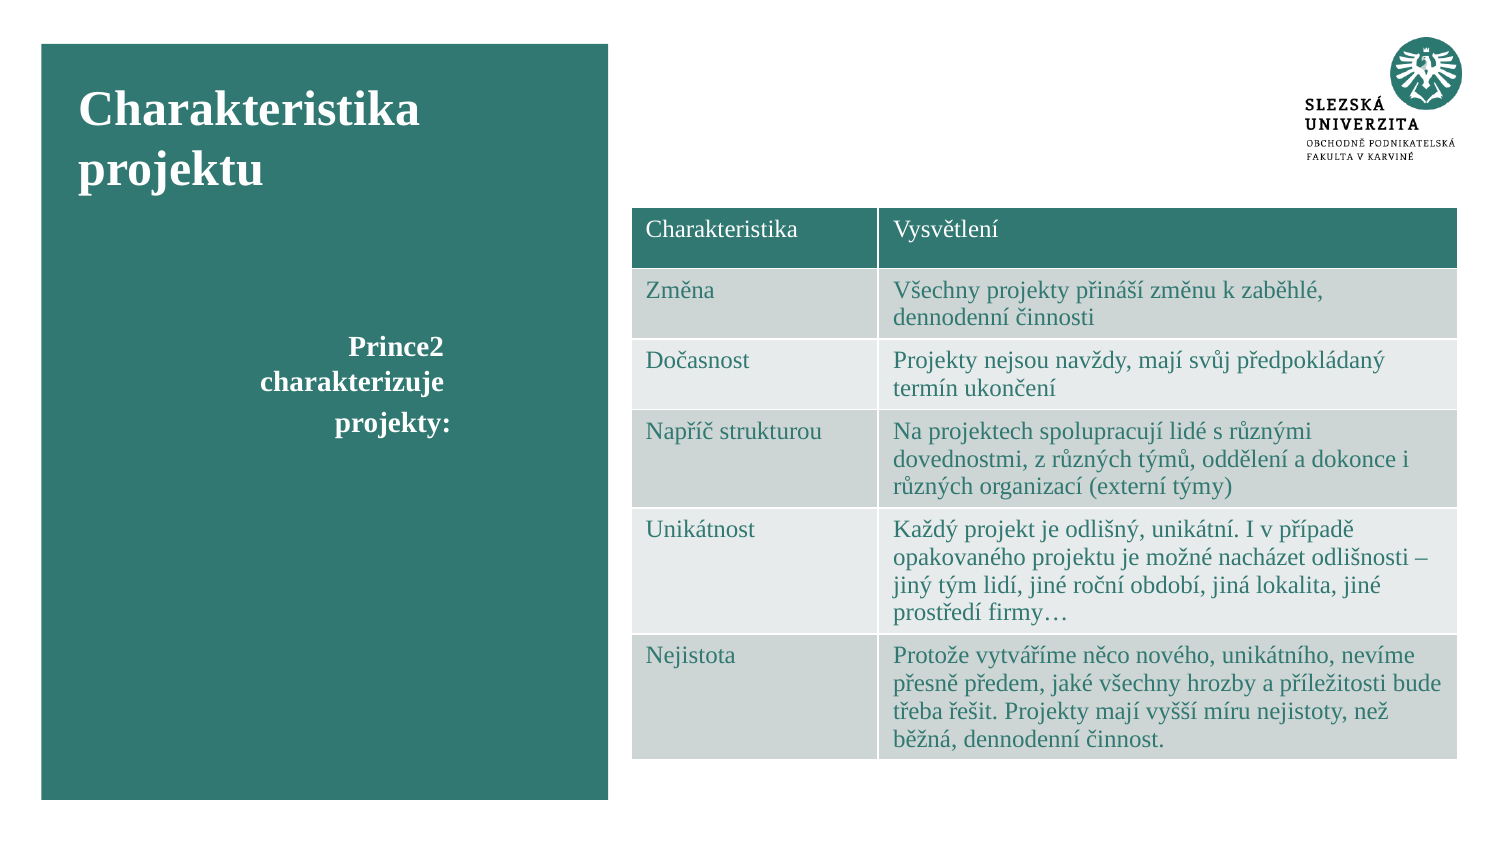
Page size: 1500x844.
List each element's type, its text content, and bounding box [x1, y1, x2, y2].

table_cell Dočasnost [632, 340, 877, 409]
picture [1304, 36, 1463, 160]
table_cell Projekty nejsou navždy, mají svůj předpokládaný termín ukončení [879, 340, 1457, 409]
text_box [39, 42, 610, 802]
table_header Charakteristika [632, 208, 877, 268]
table_cell Všechny projekty přináší změnu k zaběhlé, dennodenní činnosti [879, 269, 1457, 338]
table_header Vysvětlení [879, 208, 1457, 268]
table_cell Změna [632, 269, 877, 338]
table_cell Napříč strukturou [632, 410, 877, 507]
table_cell Nejistota [632, 635, 877, 759]
text_box Charakteristika projektu [63, 67, 586, 340]
table_cell Unikátnost [632, 509, 877, 633]
table_cell Každý projekt je odlišný, unikátní. I v případě opakovaného projektu je možné nacházet odlišnosti – jiný tým lidí, jiné roční období, jiná lokalita, jiné prostředí firmy… [879, 509, 1457, 633]
text_box Prince2 charakterizuje projekty: [64, 340, 467, 753]
table_cell Na projektech spolupracují lidé s různými dovednostmi, z různých týmů, oddělení a dokonce i různých organizací (externí týmy) [879, 410, 1457, 507]
table_cell Protože vytváříme něco nového, unikátního, nevíme přesně předem, jaké všechny hrozby a příležitosti bude třeba řešit. Projekty mají vyšší míru nejistoty, než běžná, dennodenní činnost. [879, 635, 1457, 759]
